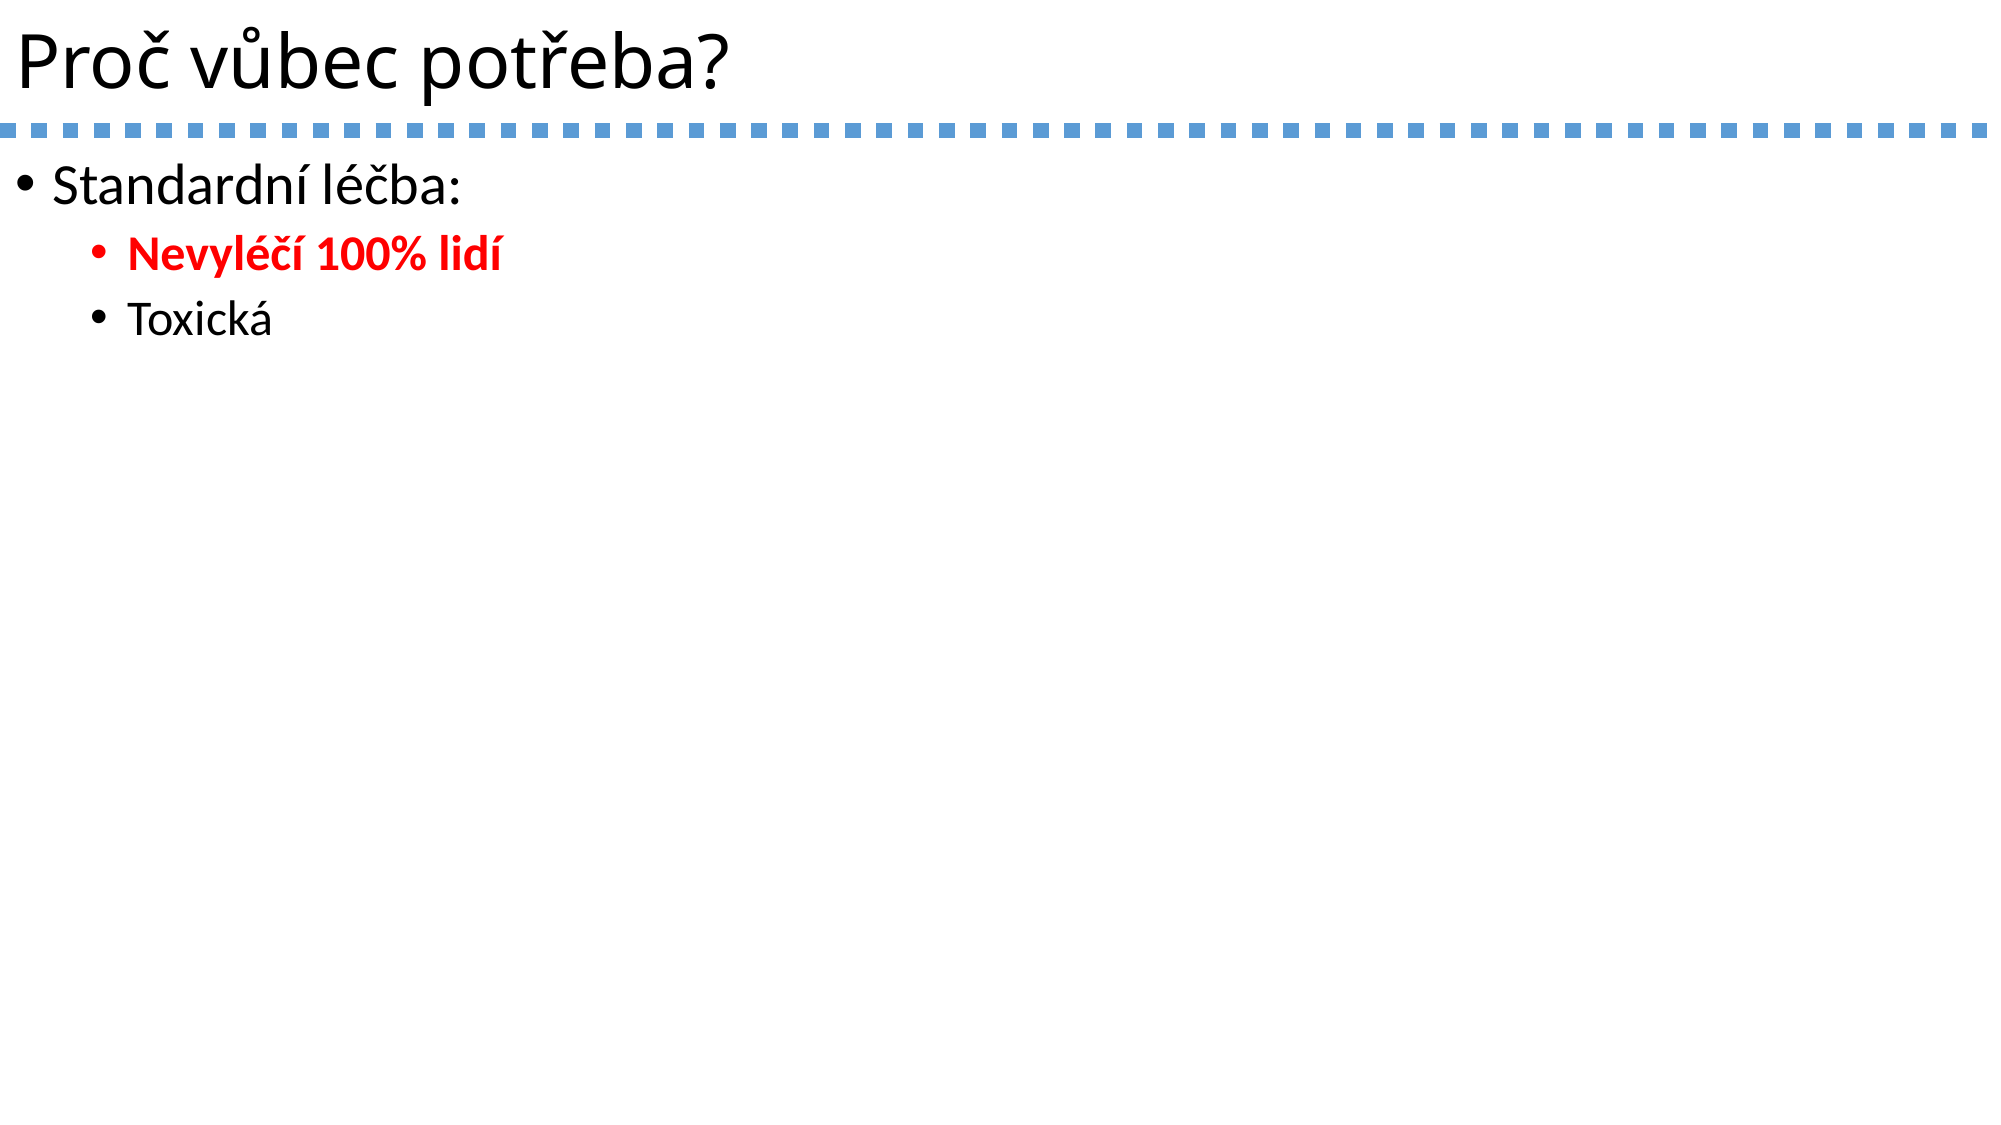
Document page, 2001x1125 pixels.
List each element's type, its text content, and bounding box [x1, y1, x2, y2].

title Proč vůbec potřeba? [0, 0, 2000, 129]
list Standardní léčba: Nevyléčí 100% lidí Toxická [0, 146, 2000, 1125]
